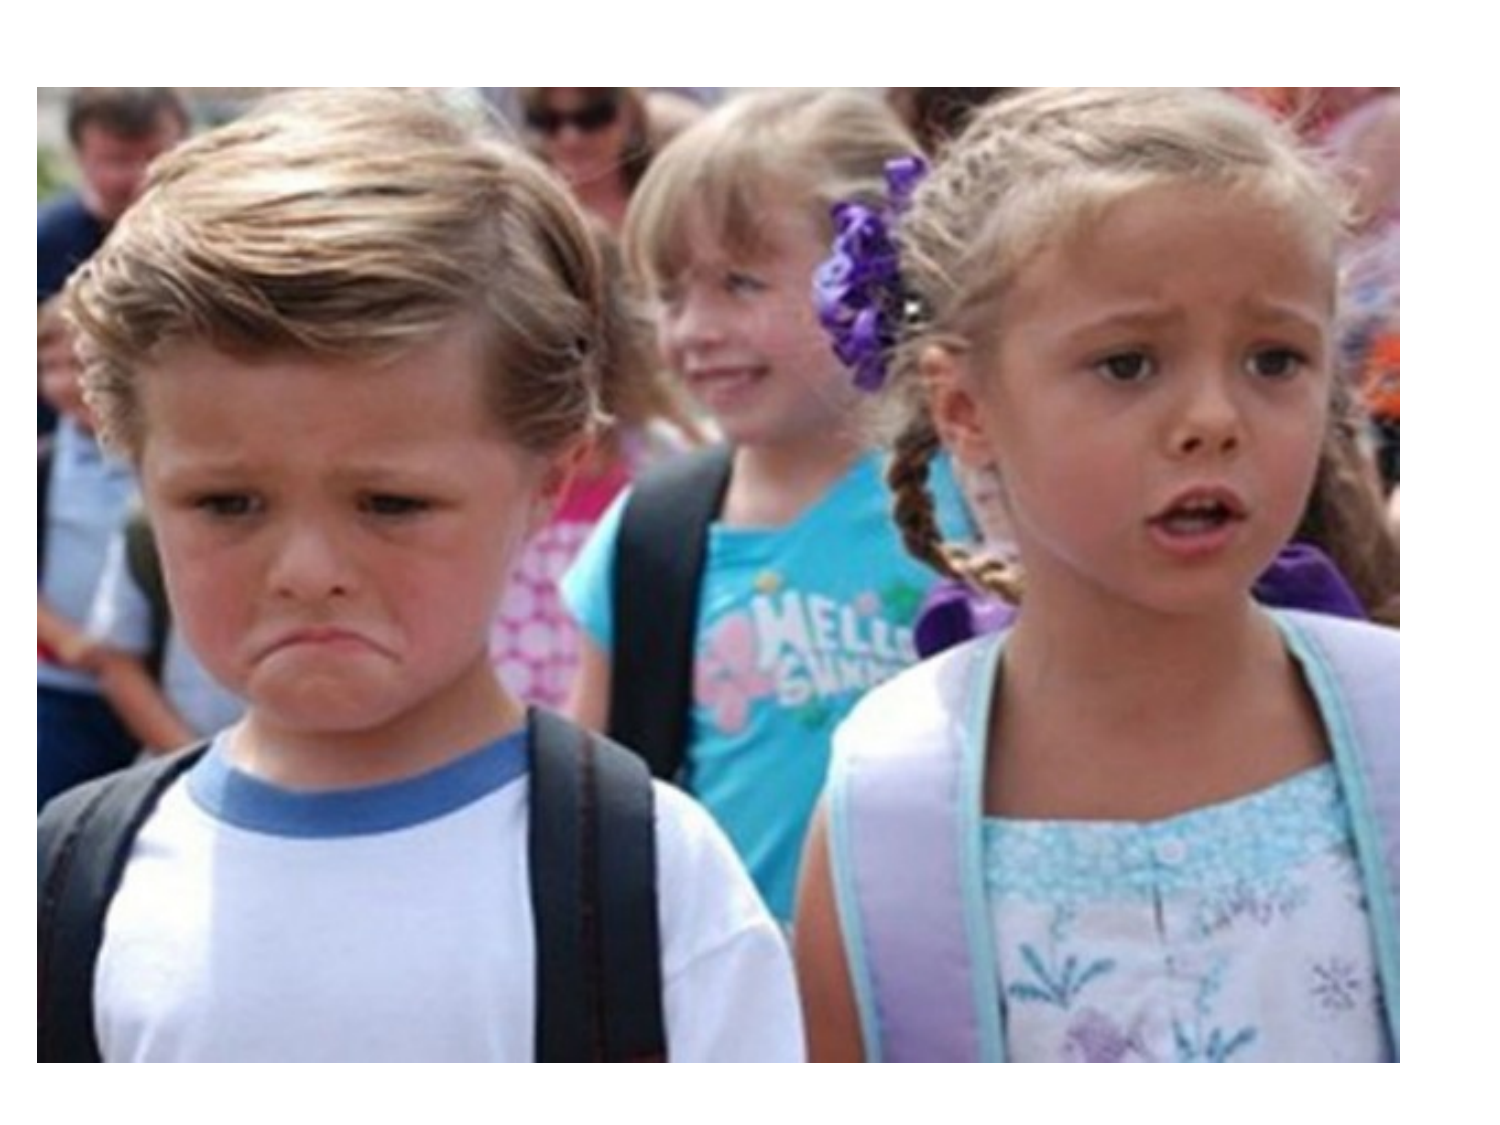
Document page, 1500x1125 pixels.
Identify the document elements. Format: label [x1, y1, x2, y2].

list [37, 87, 1401, 1063]
